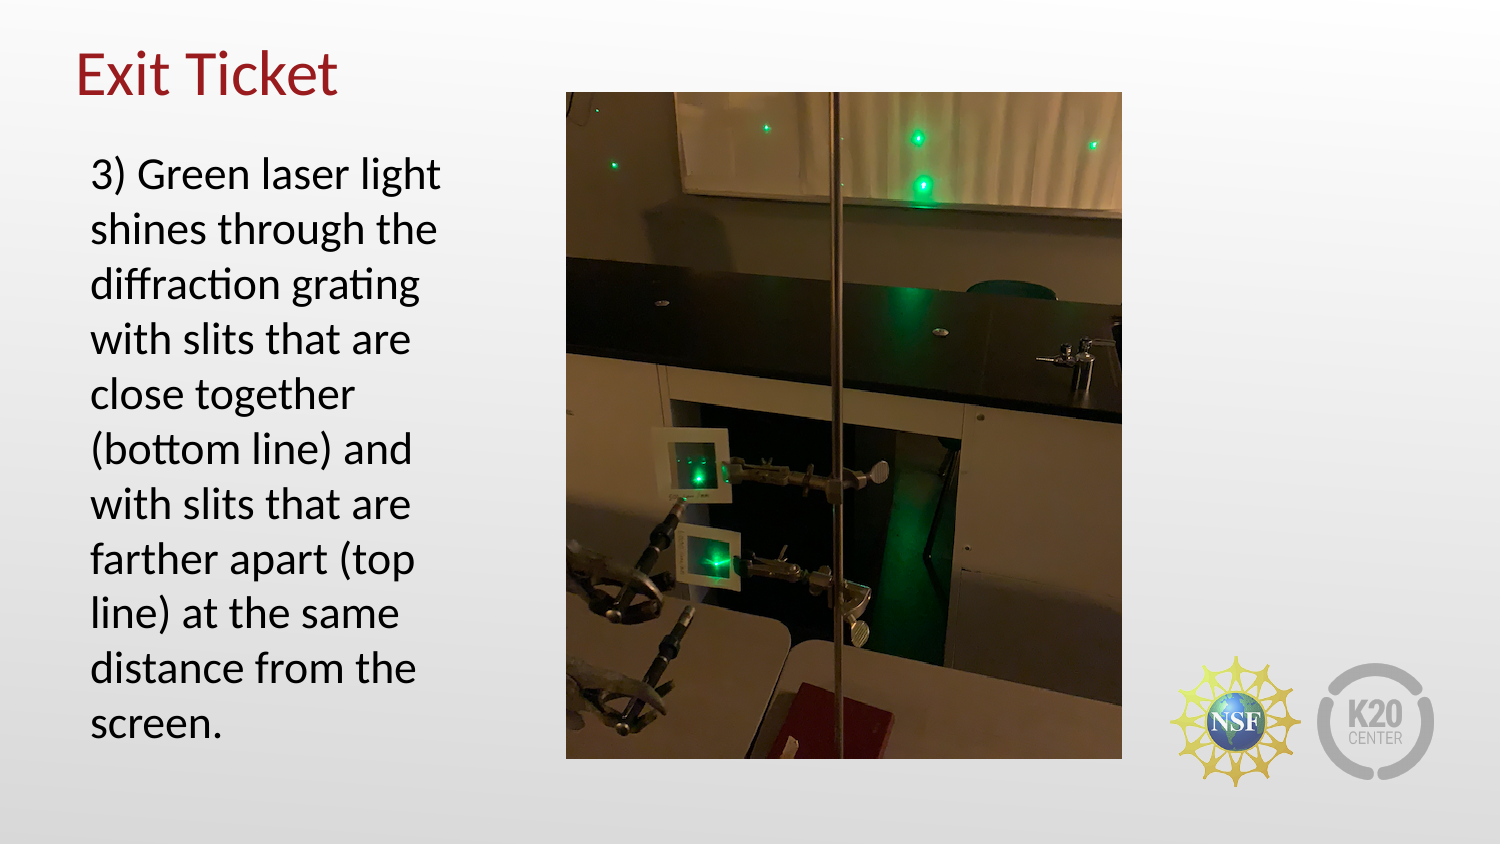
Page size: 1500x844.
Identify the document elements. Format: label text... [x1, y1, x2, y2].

picture [1300, 646, 1451, 797]
list 3) Green laser light shines through the diffraction grating with slits that are close together (bottom line) and with slits that are farther apart (top line) at the same distance from the screen. [75, 136, 494, 779]
title Exit Ticket [75, 22, 1425, 108]
picture [566, 91, 1122, 760]
